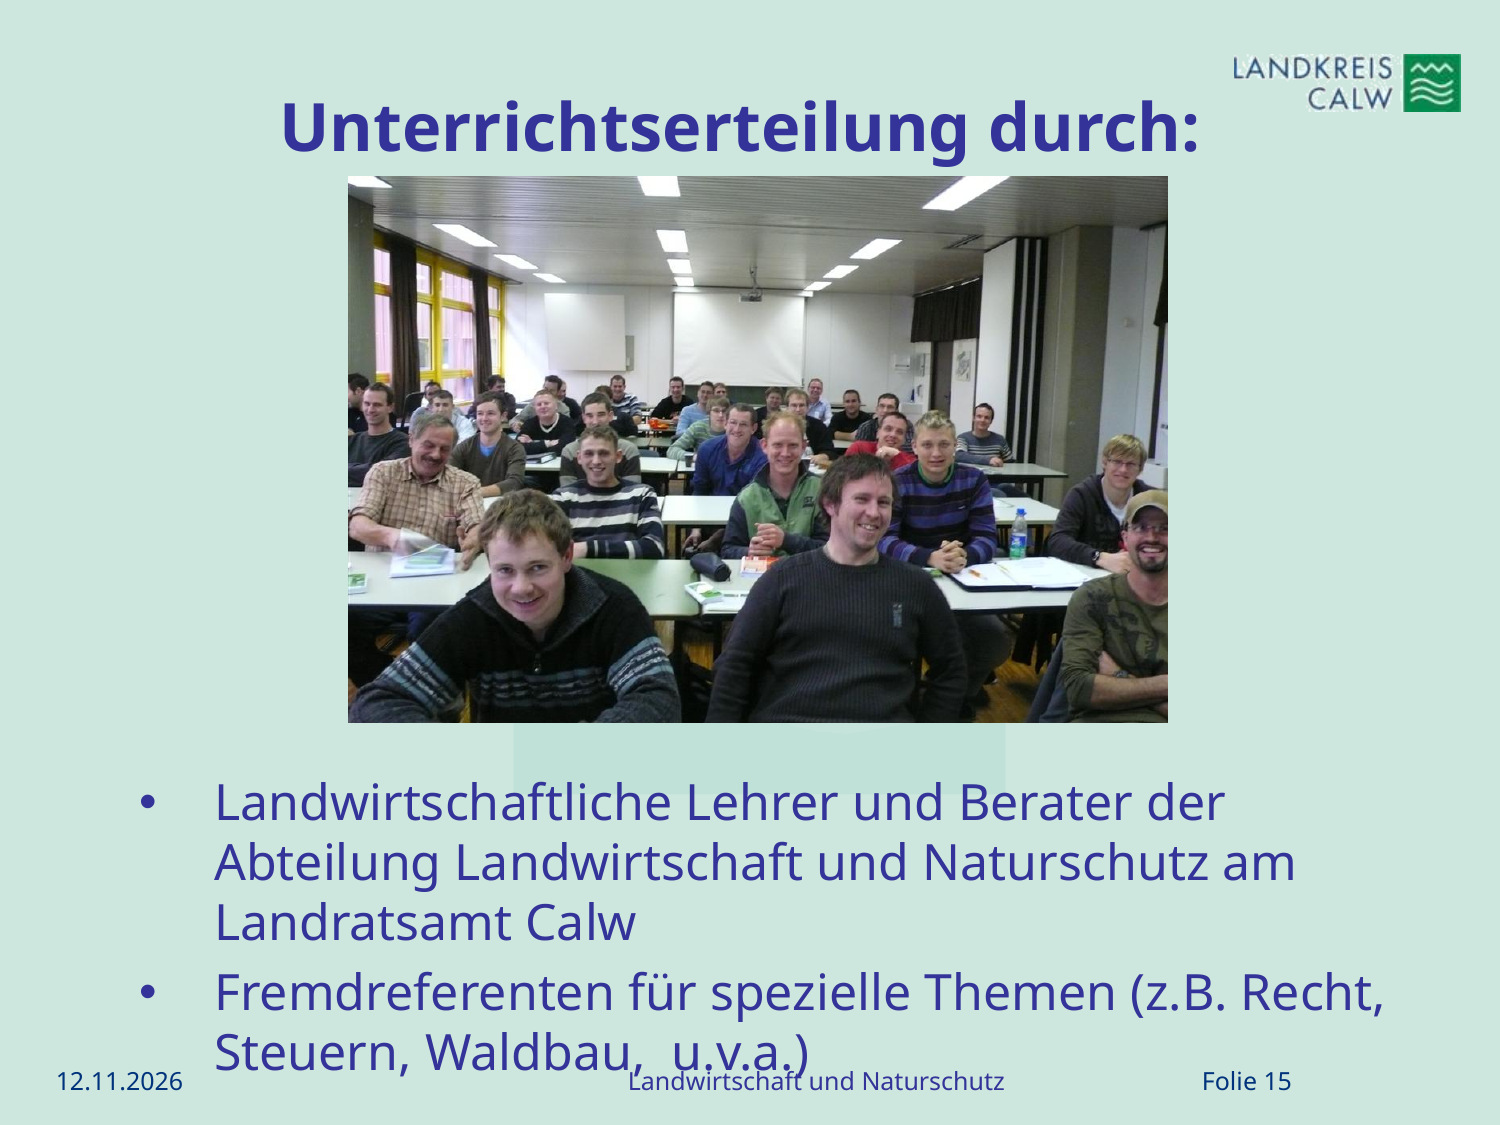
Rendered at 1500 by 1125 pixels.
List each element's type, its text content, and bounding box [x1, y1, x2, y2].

picture [1415, 54, 1461, 112]
list Landwirtschaftliche Lehrer und Berater der Abteilung Landwirtschaft und Naturschutz am Landratsamt Calw Fremdreferenten für spezielle Themen (z.B. Recht, Steuern, Waldbau, u.v.a.) [123, 763, 1447, 1125]
picture [348, 176, 1169, 723]
title Unterrichtserteilung durch: [64, 30, 1415, 219]
